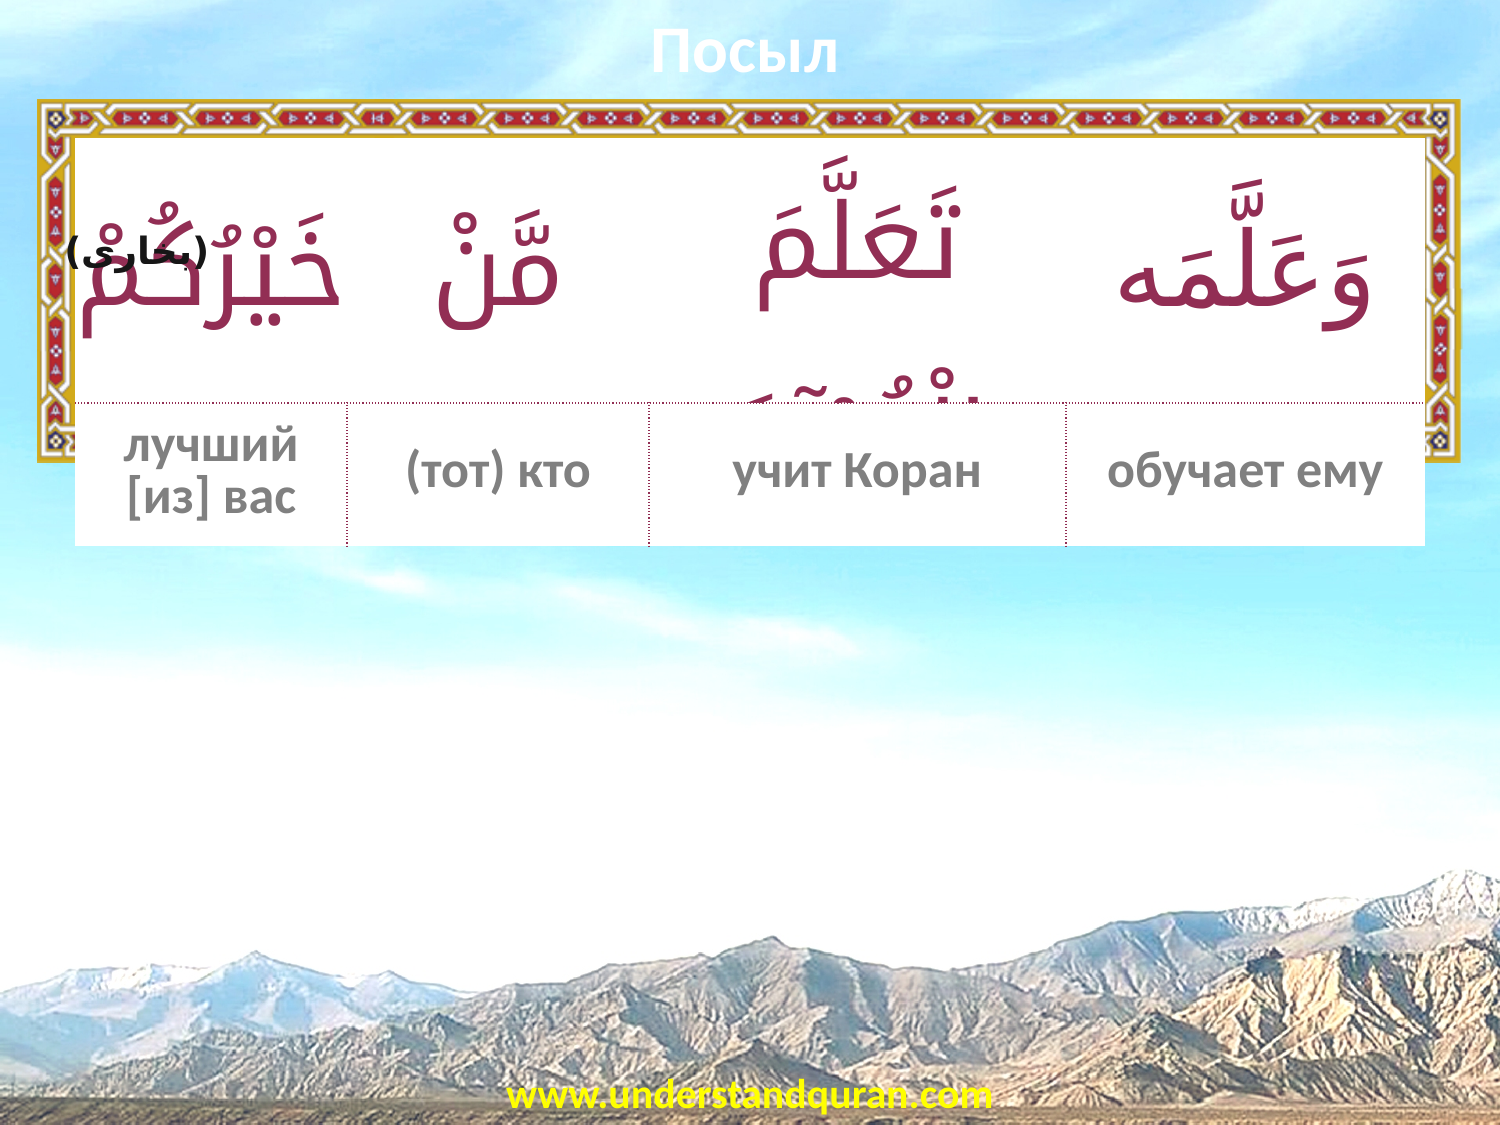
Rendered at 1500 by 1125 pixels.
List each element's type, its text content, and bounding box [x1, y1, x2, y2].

picture [0, 0, 1500, 1125]
table_cell учит Коран [649, 472, 1066, 546]
table_cell (тот) кто [347, 472, 649, 546]
table_cell лучший [из] вас [75, 472, 347, 546]
text_box Посыл [162, 0, 1343, 93]
table_cell обучает ему [1066, 472, 1425, 546]
